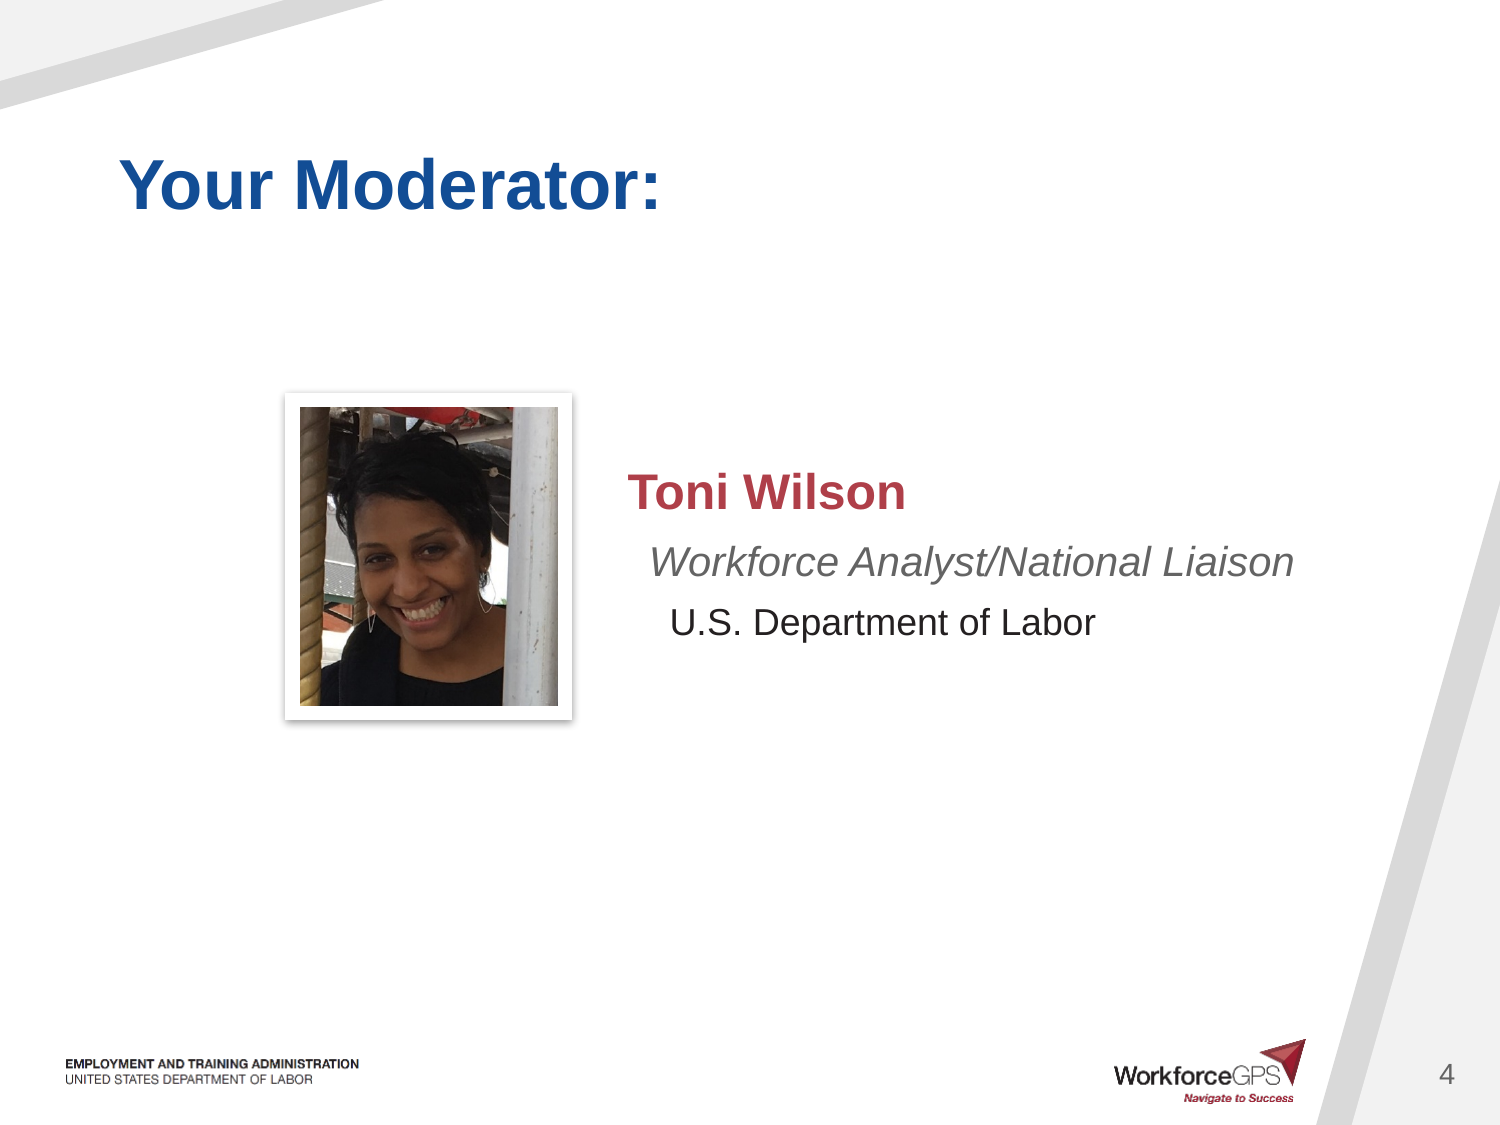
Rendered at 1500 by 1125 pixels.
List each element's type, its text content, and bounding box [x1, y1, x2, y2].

slide_number 4 [1260, 1042, 1471, 1103]
list Toni Wilson Workforce Analyst/National Liaison U.S. Department of Labor [612, 434, 1427, 733]
picture [1112, 1038, 1308, 1105]
picture [59, 1053, 370, 1092]
picture [299, 407, 558, 706]
